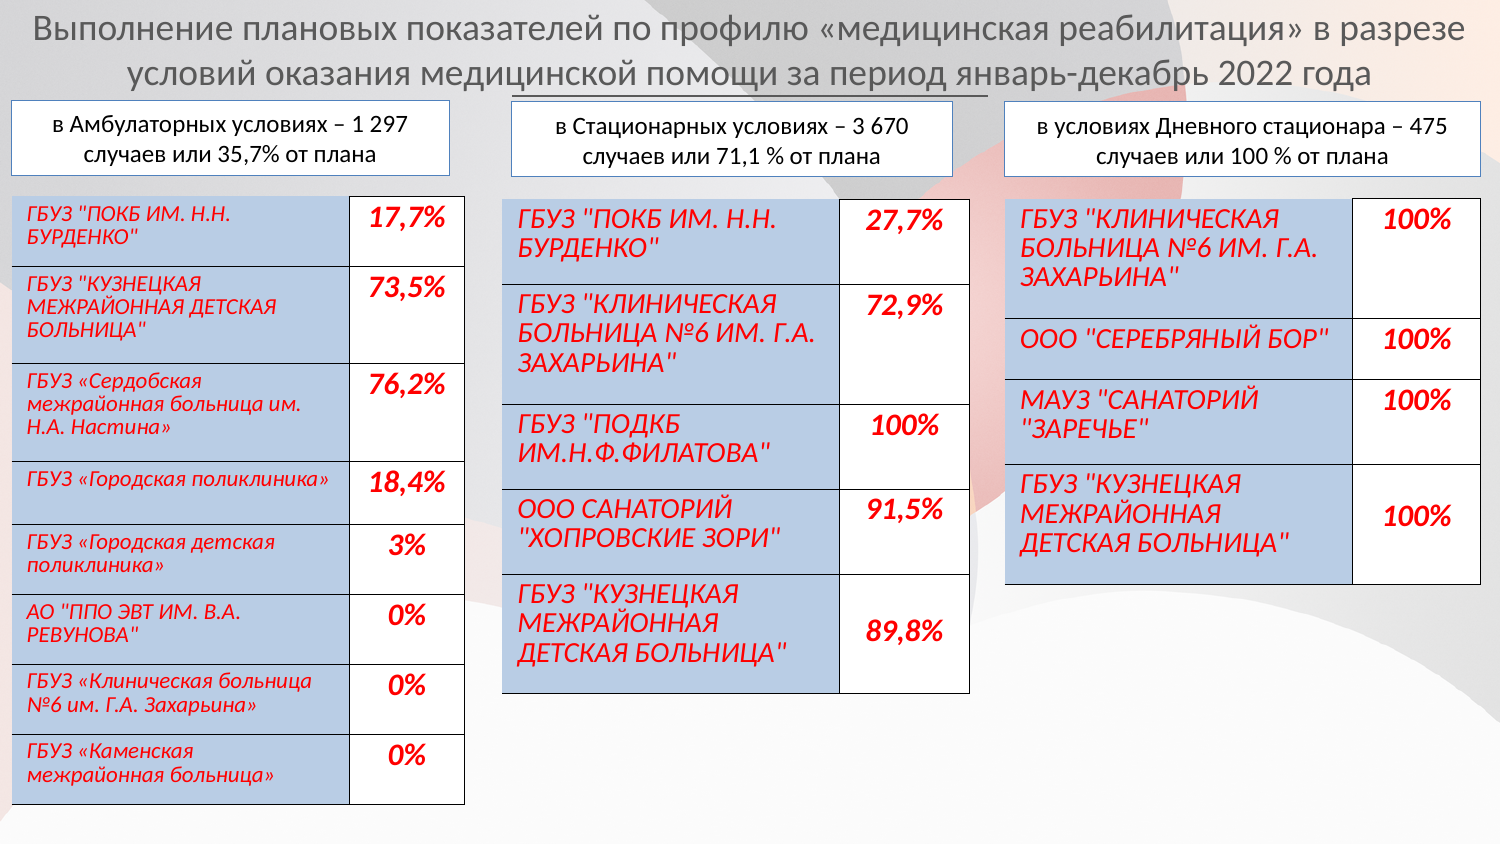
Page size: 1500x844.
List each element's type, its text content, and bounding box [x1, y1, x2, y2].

table_cell 0% [350, 595, 464, 664]
table_cell ГБУЗ «Клиническая больница №6 им. Г.А. Захарьина» [12, 665, 349, 734]
table_cell 89,8% [840, 575, 969, 693]
table_cell ГБУЗ "КУЗНЕЦКАЯ МЕЖРАЙОННАЯ ДЕТСКАЯ БОЛЬНИЦА" [1005, 465, 1352, 584]
table_cell ГБУЗ «Сердобская межрайонная больница им. Н.А. Настина» [12, 364, 349, 461]
table_header ГБУЗ "ПОКБ ИМ. Н.Н. БУРДЕНКО" [502, 199, 839, 284]
table_cell 3% [350, 525, 464, 594]
table_header 27,7% [840, 200, 969, 284]
table_header ГБУЗ "ПОКБ ИМ. Н.Н. БУРДЕНКО" [12, 196, 349, 266]
table_cell ГБУЗ "ПОДКБ ИМ.Н.Ф.ФИЛАТОВА" [502, 405, 839, 489]
table_cell 100% [1353, 380, 1480, 464]
text_box в Амбулаторных условиях – 1 297 случаев или 35,7% от плана [11, 100, 450, 176]
table_cell 73,5% [350, 267, 464, 363]
table_cell 76,2% [350, 364, 464, 461]
table_cell ООО "СЕРЕБРЯНЫЙ БОР" [1005, 319, 1352, 379]
table_header ГБУЗ "КЛИНИЧЕСКАЯ БОЛЬНИЦА №6 ИМ. Г.А. ЗАХАРЬИНА" [1005, 199, 1352, 318]
table_cell ГБУЗ "КЛИНИЧЕСКАЯ БОЛЬНИЦА №6 ИМ. Г.А. ЗАХАРЬИНА" [502, 285, 839, 404]
text_box Выполнение плановых показателей по профилю «медицинская реабилитация» в разрезе условий оказания медицинской помощи за период январь-декабрь 2022 года [0, 0, 1500, 97]
table_cell 0% [350, 735, 464, 804]
table_header 100% [1353, 199, 1480, 318]
table_cell ГБУЗ «Городская детская поликлиника» [12, 525, 349, 594]
text_box в Стационарных условиях – 3 670 случаев или 71,1 % от плана [511, 102, 953, 177]
text_box в условиях Дневного стационара – 475 случаев или 100 % от плана [1004, 101, 1481, 177]
table_header 17,7% [350, 197, 464, 266]
picture [0, 97, 1500, 844]
table_cell МАУЗ "САНАТОРИЙ "ЗАРЕЧЬЕ" [1005, 380, 1352, 464]
table_cell 100% [1353, 319, 1480, 379]
table_cell ГБУЗ «Каменская межрайонная больница» [12, 735, 349, 804]
table_cell АО "ППО ЭВТ ИМ. В.А. РЕВУНОВА" [12, 595, 349, 664]
table_cell 18,4% [350, 462, 464, 524]
table_cell 0% [350, 665, 464, 734]
table_cell 72,9% [840, 285, 969, 404]
table_cell ГБУЗ "КУЗНЕЦКАЯ МЕЖРАЙОННАЯ ДЕТСКАЯ БОЛЬНИЦА" [502, 575, 839, 693]
table_cell 100% [840, 405, 969, 489]
table_cell ГБУЗ «Городская поликлиника» [12, 462, 349, 524]
table_cell 100% [1353, 465, 1480, 584]
table_cell ООО САНАТОРИЙ "ХОПРОВСКИЕ ЗОРИ" [502, 490, 839, 574]
table_cell 91,5% [840, 490, 969, 574]
table_cell ГБУЗ "КУЗНЕЦКАЯ МЕЖРАЙОННАЯ ДЕТСКАЯ БОЛЬНИЦА" [12, 267, 349, 363]
